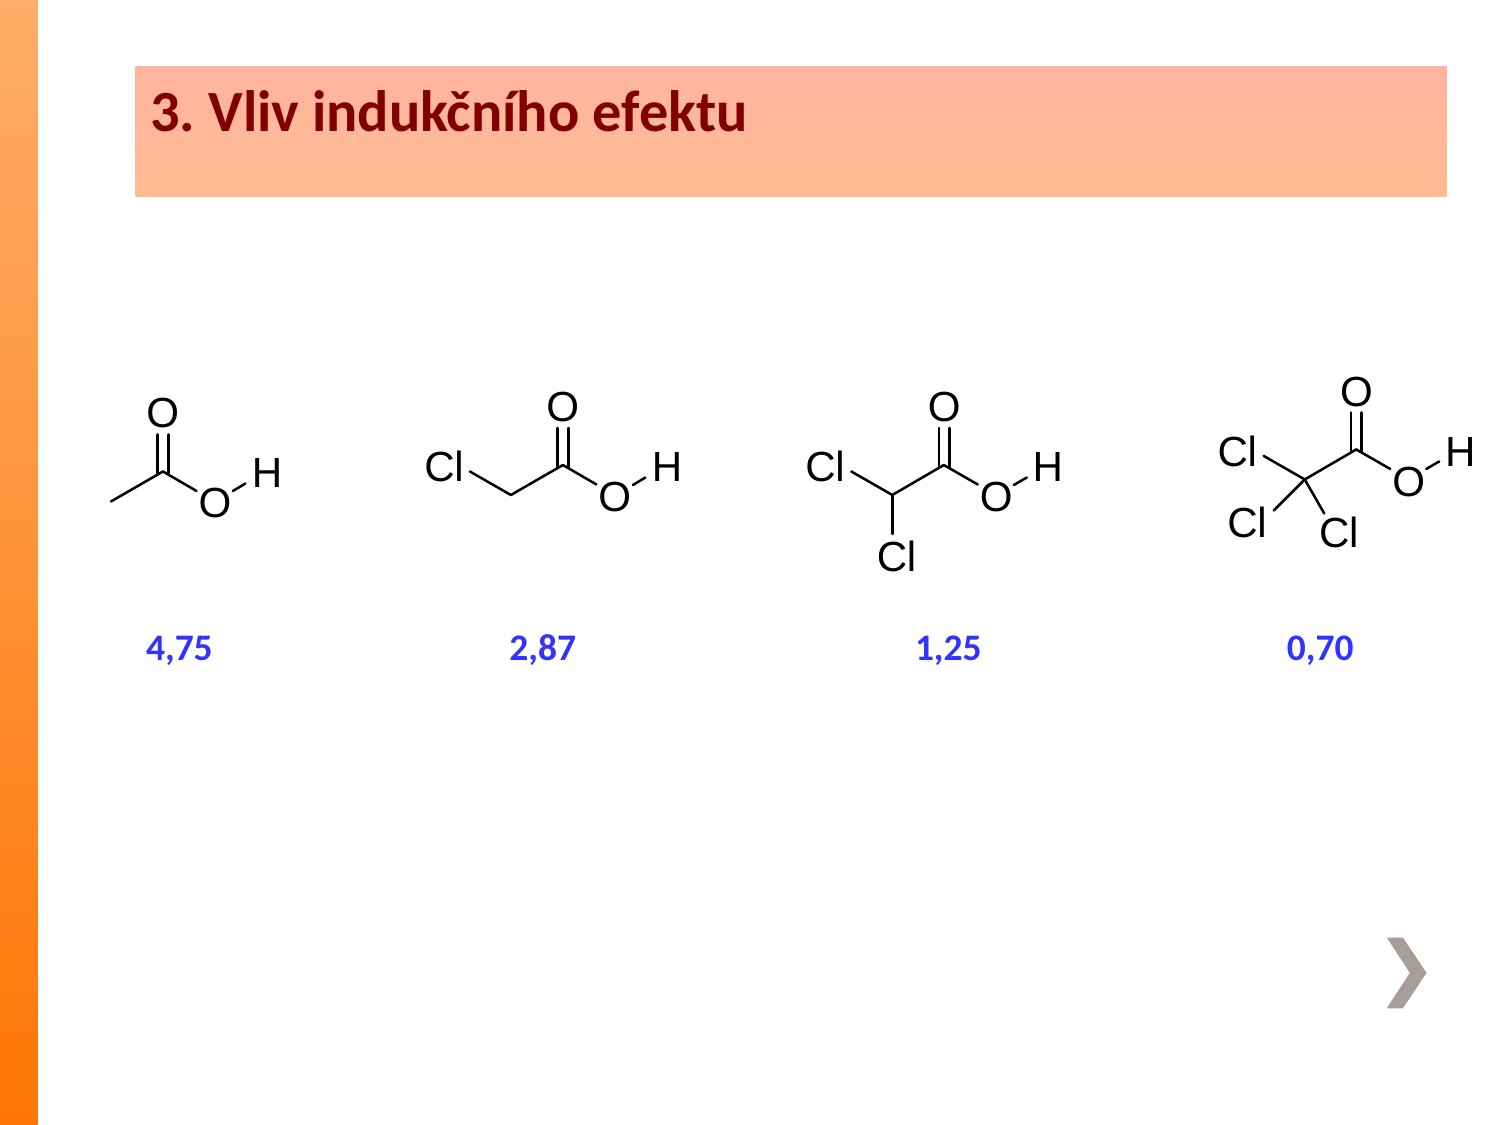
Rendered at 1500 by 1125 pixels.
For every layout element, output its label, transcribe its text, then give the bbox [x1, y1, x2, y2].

text_box 3. Vliv indukčního efektu [135, 66, 1447, 197]
text_box 4,75 2,87 1,25 0,70 [131, 615, 1471, 675]
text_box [107, 373, 1476, 573]
